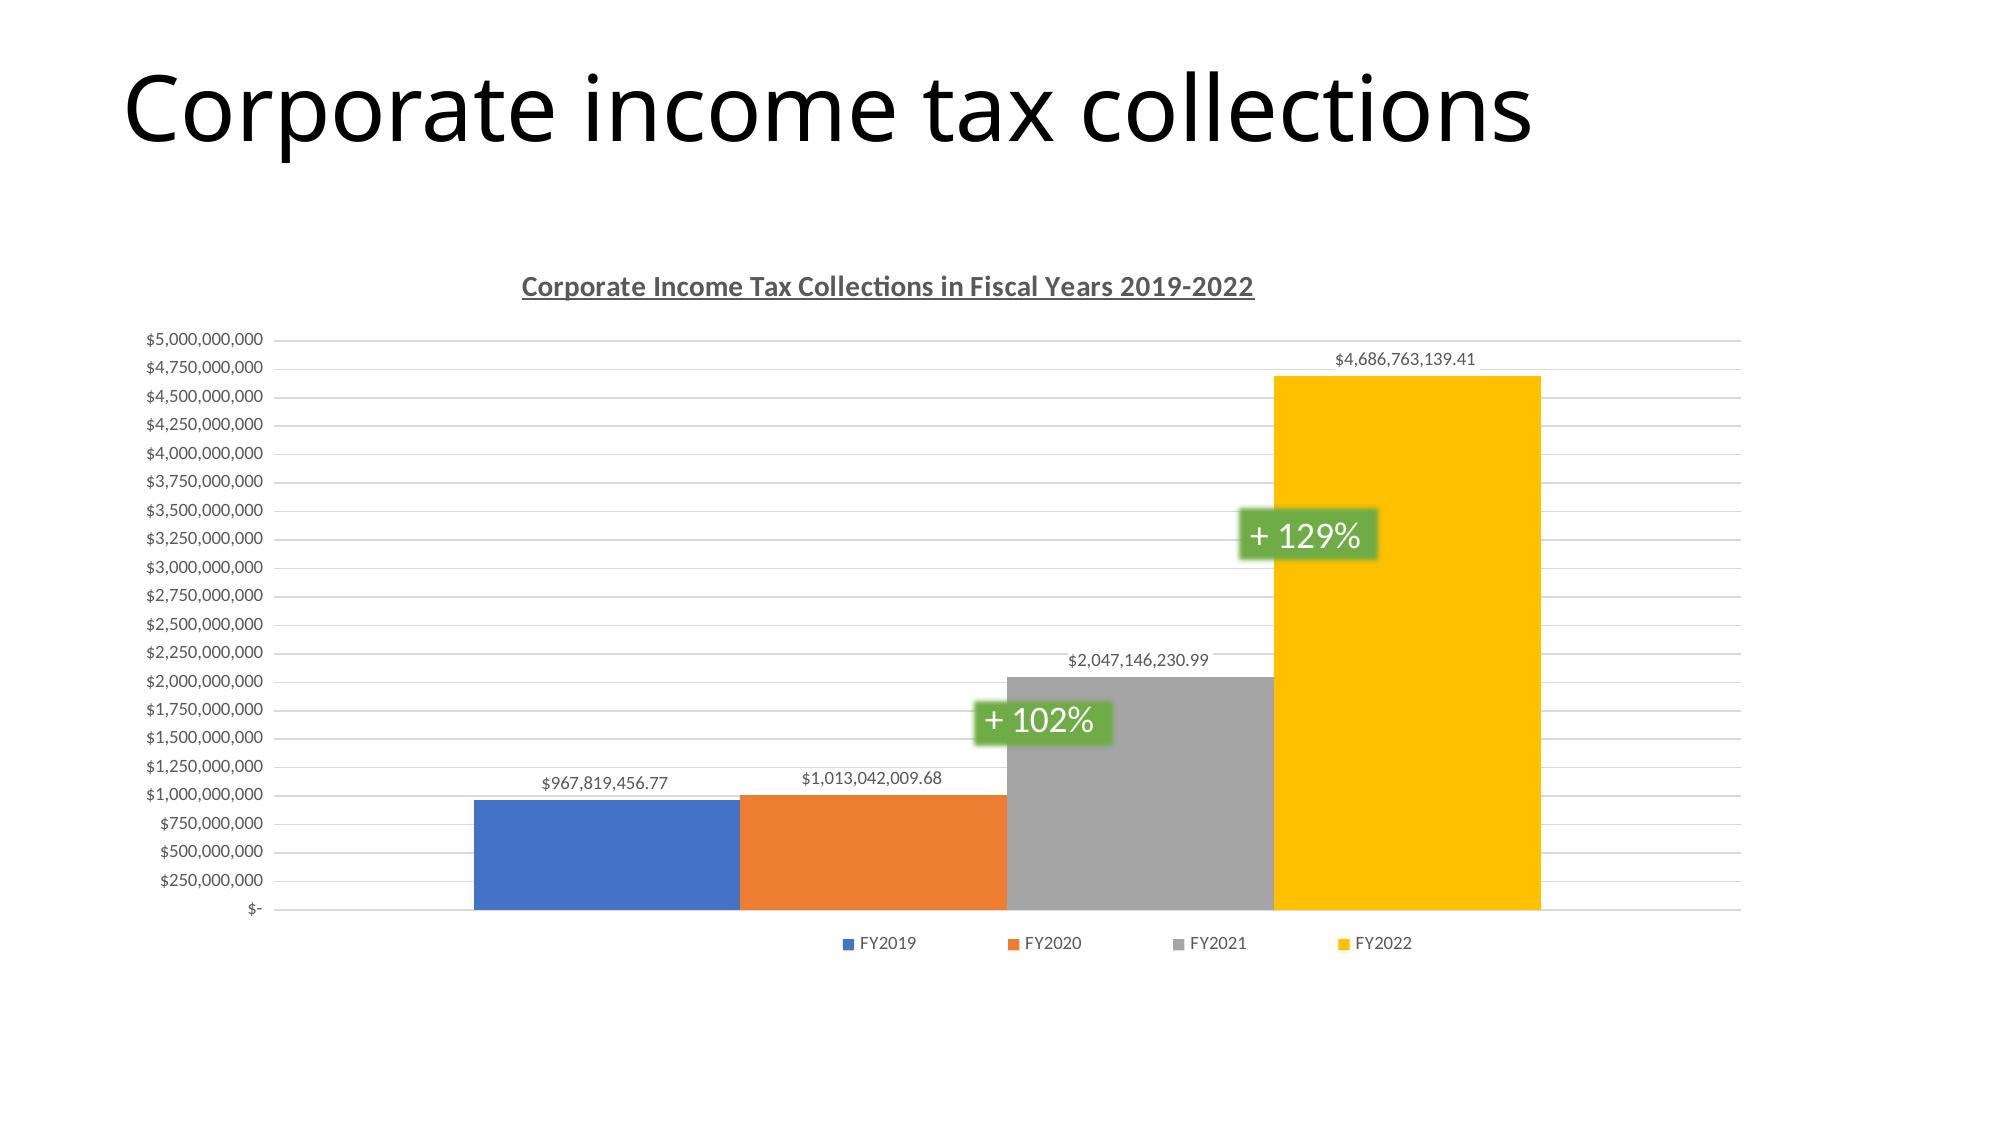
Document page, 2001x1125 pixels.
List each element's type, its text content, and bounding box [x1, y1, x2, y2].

title Corporate income tax collections [107, 29, 1833, 193]
chart [107, 247, 1775, 976]
